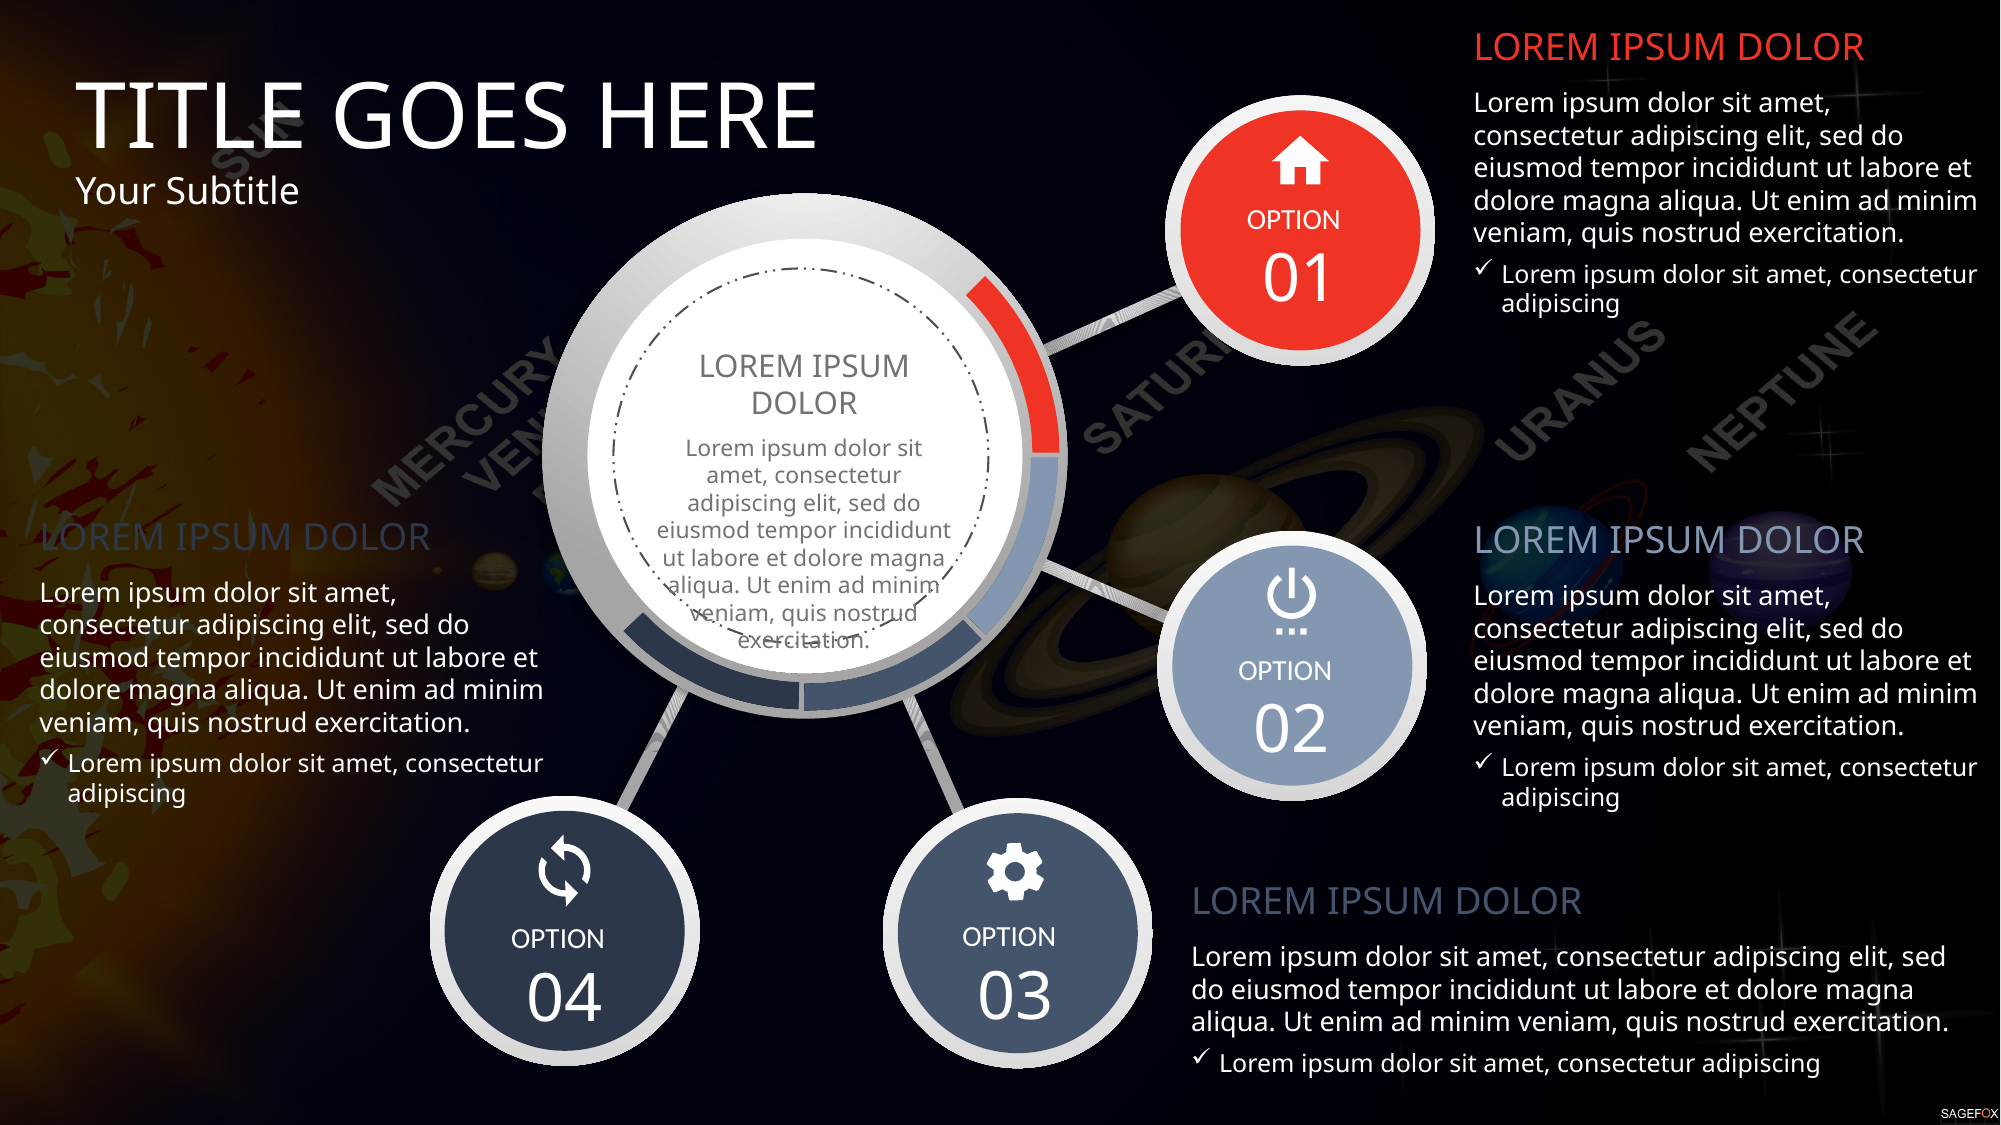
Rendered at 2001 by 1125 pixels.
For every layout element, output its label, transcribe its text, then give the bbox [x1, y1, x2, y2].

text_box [882, 798, 1153, 1069]
text_box LOREM IPSUM DOLOR Lorem ipsum dolor sit amet, consectetur adipiscing elit, sed do eiusmod tempor incididunt ut labore et dolore magna aliqua. Ut enim ad minim veniam, quis nostrud exercitation. Lorem ipsum dolor sit amet, consectetur adipiscing [24, 505, 567, 815]
text_box [1068, 288, 1165, 349]
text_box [1165, 95, 1436, 366]
text_box [909, 719, 961, 798]
text_box LOREM IPSUM DOLOR Lorem ipsum dolor sit amet, consectetur adipiscing elit, sed do eiusmod tempor incididunt ut labore et dolore magna aliqua. Ut enim ad minim veniam, quis nostrud exercitation. Lorem ipsum dolor sit amet, consectetur adipiscing [1458, 15, 2000, 326]
text_box TITLE GOES HERE Your Subtitle [60, 49, 1036, 220]
text_box [620, 719, 676, 795]
text_box LOREM IPSUM DOLOR Lorem ipsum dolor sit amet, consectetur adipiscing elit, sed do eiusmod tempor incididunt ut labore et dolore magna aliqua. Ut enim ad minim veniam, quis nostrud exercitation. Lorem ipsum dolor sit amet, consectetur adipiscing [1458, 508, 2000, 819]
picture [0, 0, 2001, 1125]
text_box LOREM IPSUM DOLOR Lorem ipsum dolor sit amet, consectetur adipiscing elit, sed do eiusmod tempor incididunt ut labore et dolore magna aliqua. Ut enim ad minim veniam, quis nostrud exercitation. Lorem ipsum dolor sit amet, consectetur adipiscing [1176, 869, 1979, 1085]
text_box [429, 795, 700, 1066]
text_box [1068, 567, 1157, 622]
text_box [542, 193, 1068, 719]
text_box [1157, 530, 1428, 801]
